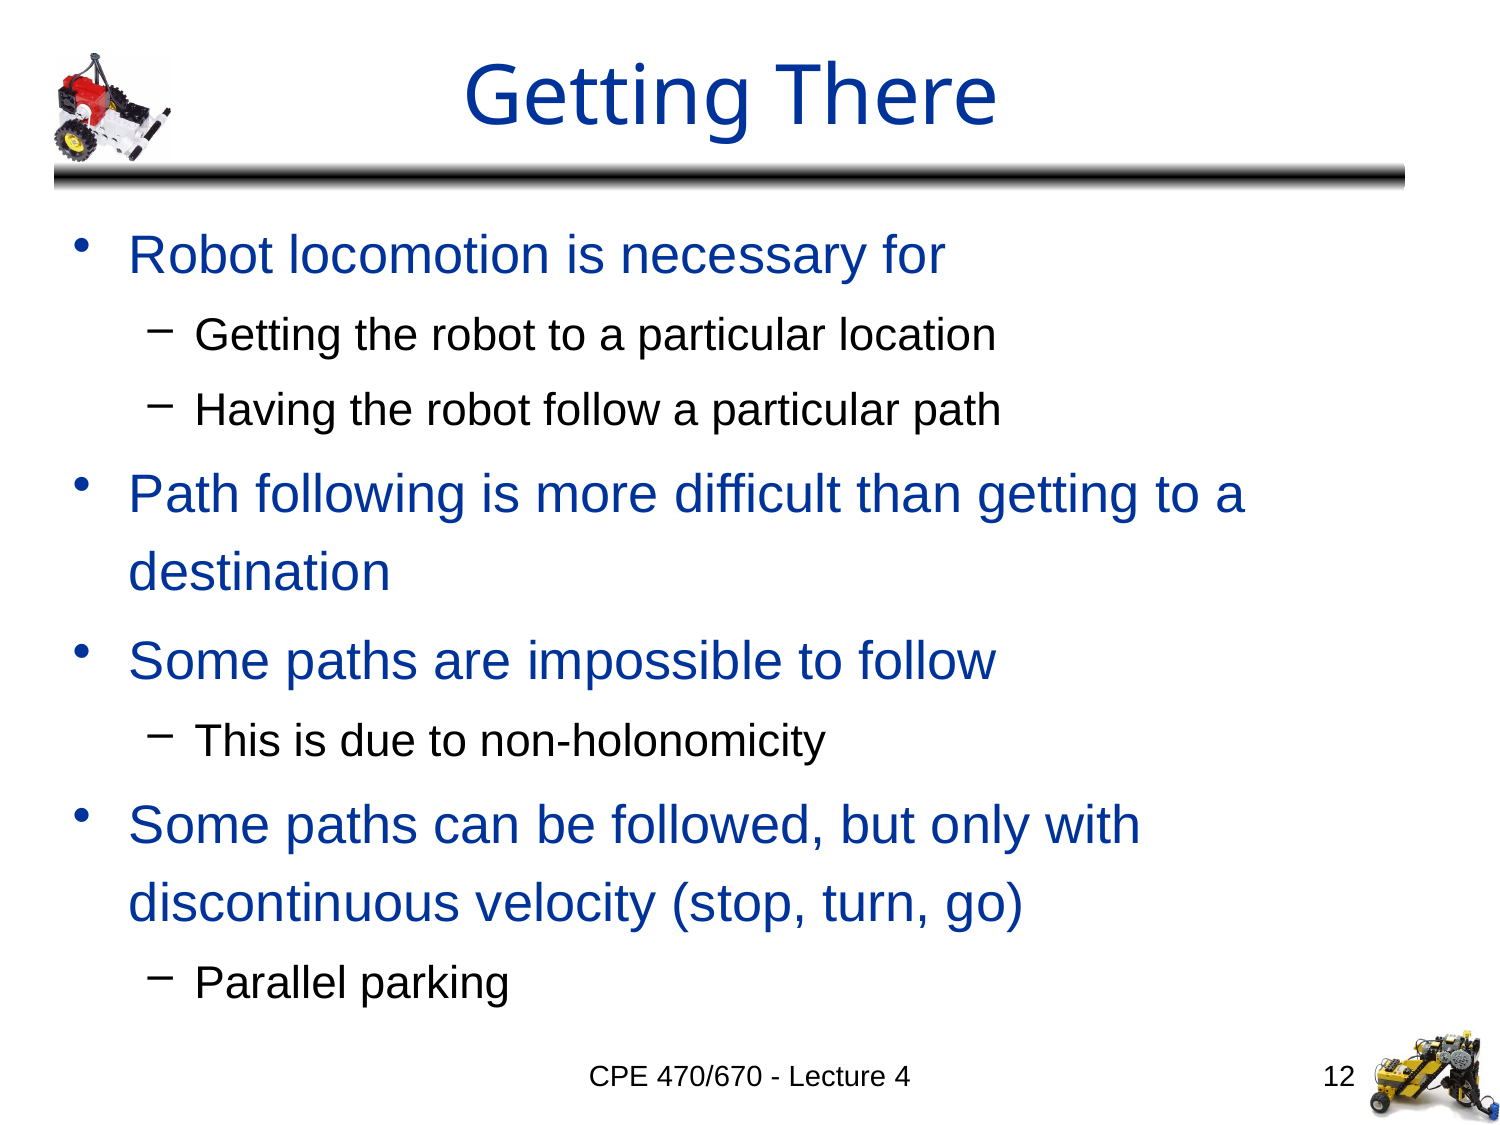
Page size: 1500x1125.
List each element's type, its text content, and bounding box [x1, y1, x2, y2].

slide_number 12 [1074, 1071, 1371, 1103]
title Getting There [55, 16, 1407, 166]
list Robot locomotion is necessary for Getting the robot to a particular location Having the robot follow a particular path Path following is more difficult than getting to a destination Some paths are impossible to follow This is due to non-holonomicity Some paths can be followed, but only with discontinuous velocity (stop, turn, go) Parallel parking [57, 198, 1408, 1071]
footer CPE 470/670 - Lecture 4 [512, 1071, 988, 1103]
picture [1369, 1029, 1500, 1125]
